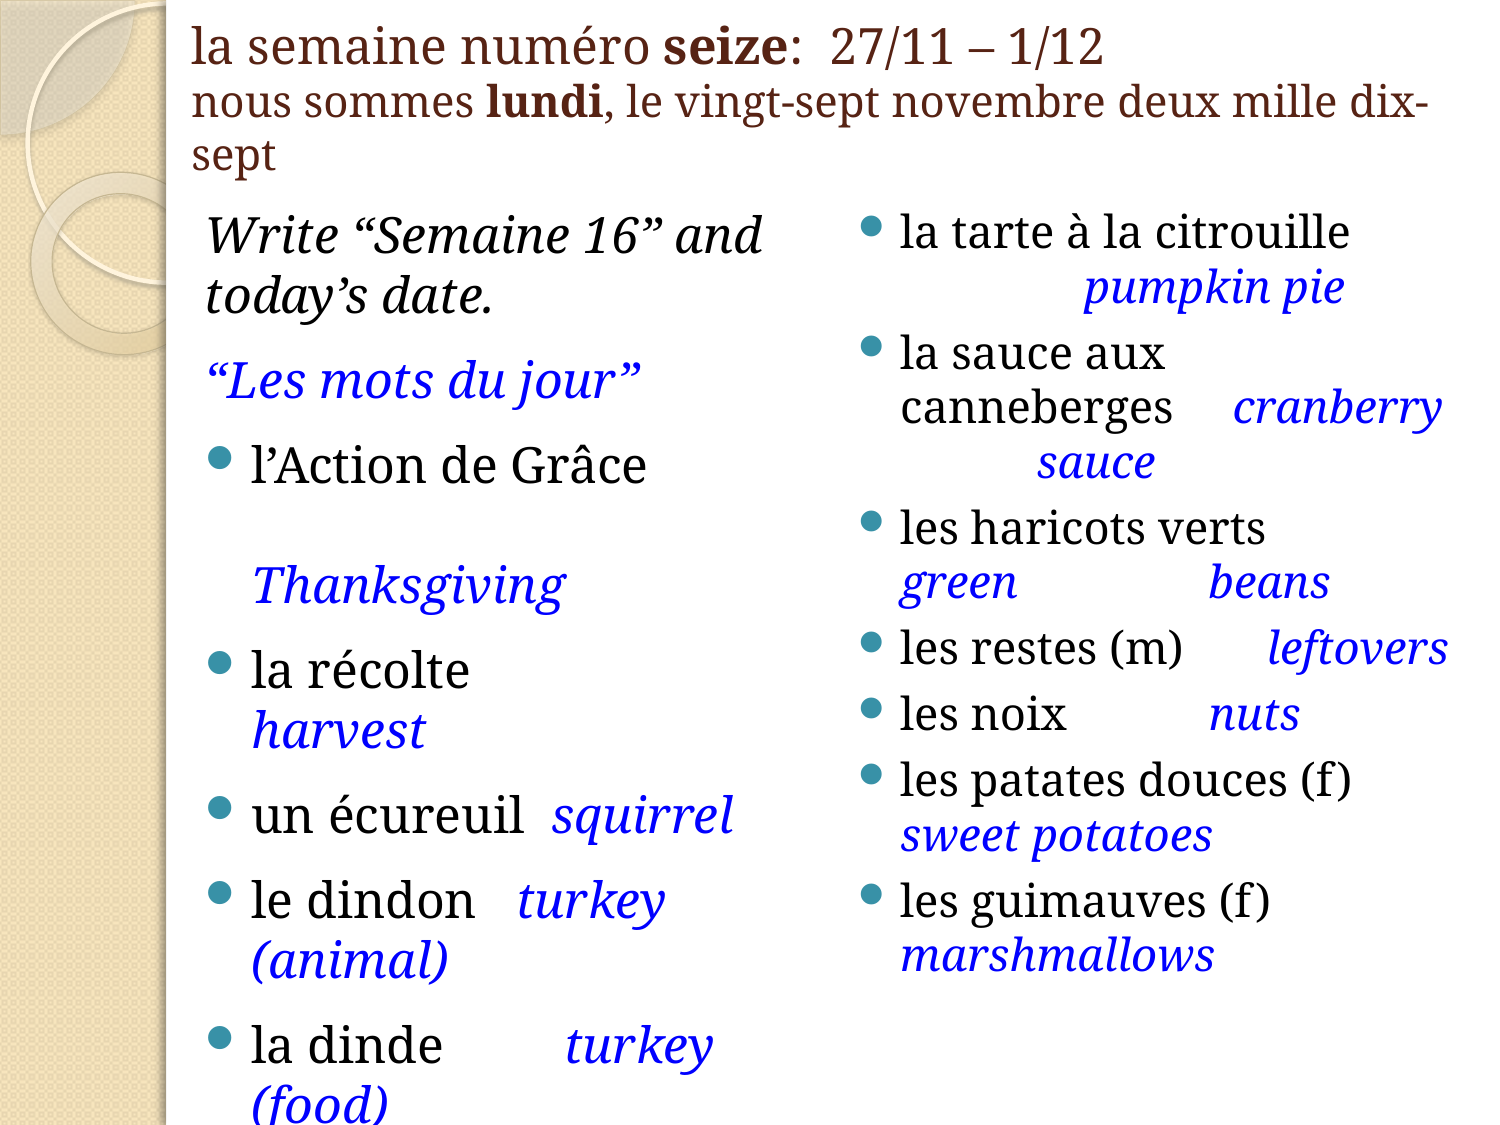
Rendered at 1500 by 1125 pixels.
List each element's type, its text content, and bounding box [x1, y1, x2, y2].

title la semaine numéro seize: 27/11 – 1/12 nous sommes lundi, le vingt-sept novembre deux mille dix-sept [176, 24, 1466, 169]
list la tarte à la citrouille pumpkin pie la sauce aux canneberges cranberry sauce les haricots verts green beans les restes (m) leftovers les noix nuts les patates douces (f) sweet potatoes les guimauves (f) marshmallows [830, 195, 1466, 1097]
list Write “Semaine 16” and today’s date. “Les mots du jour” l’Action de Grâce Thanksgiving la récolte harvest un écureuil squirrel le dindon turkey (animal) la dinde turkey (food) le maïs corn la purée mashed potatoes [176, 195, 830, 1097]
